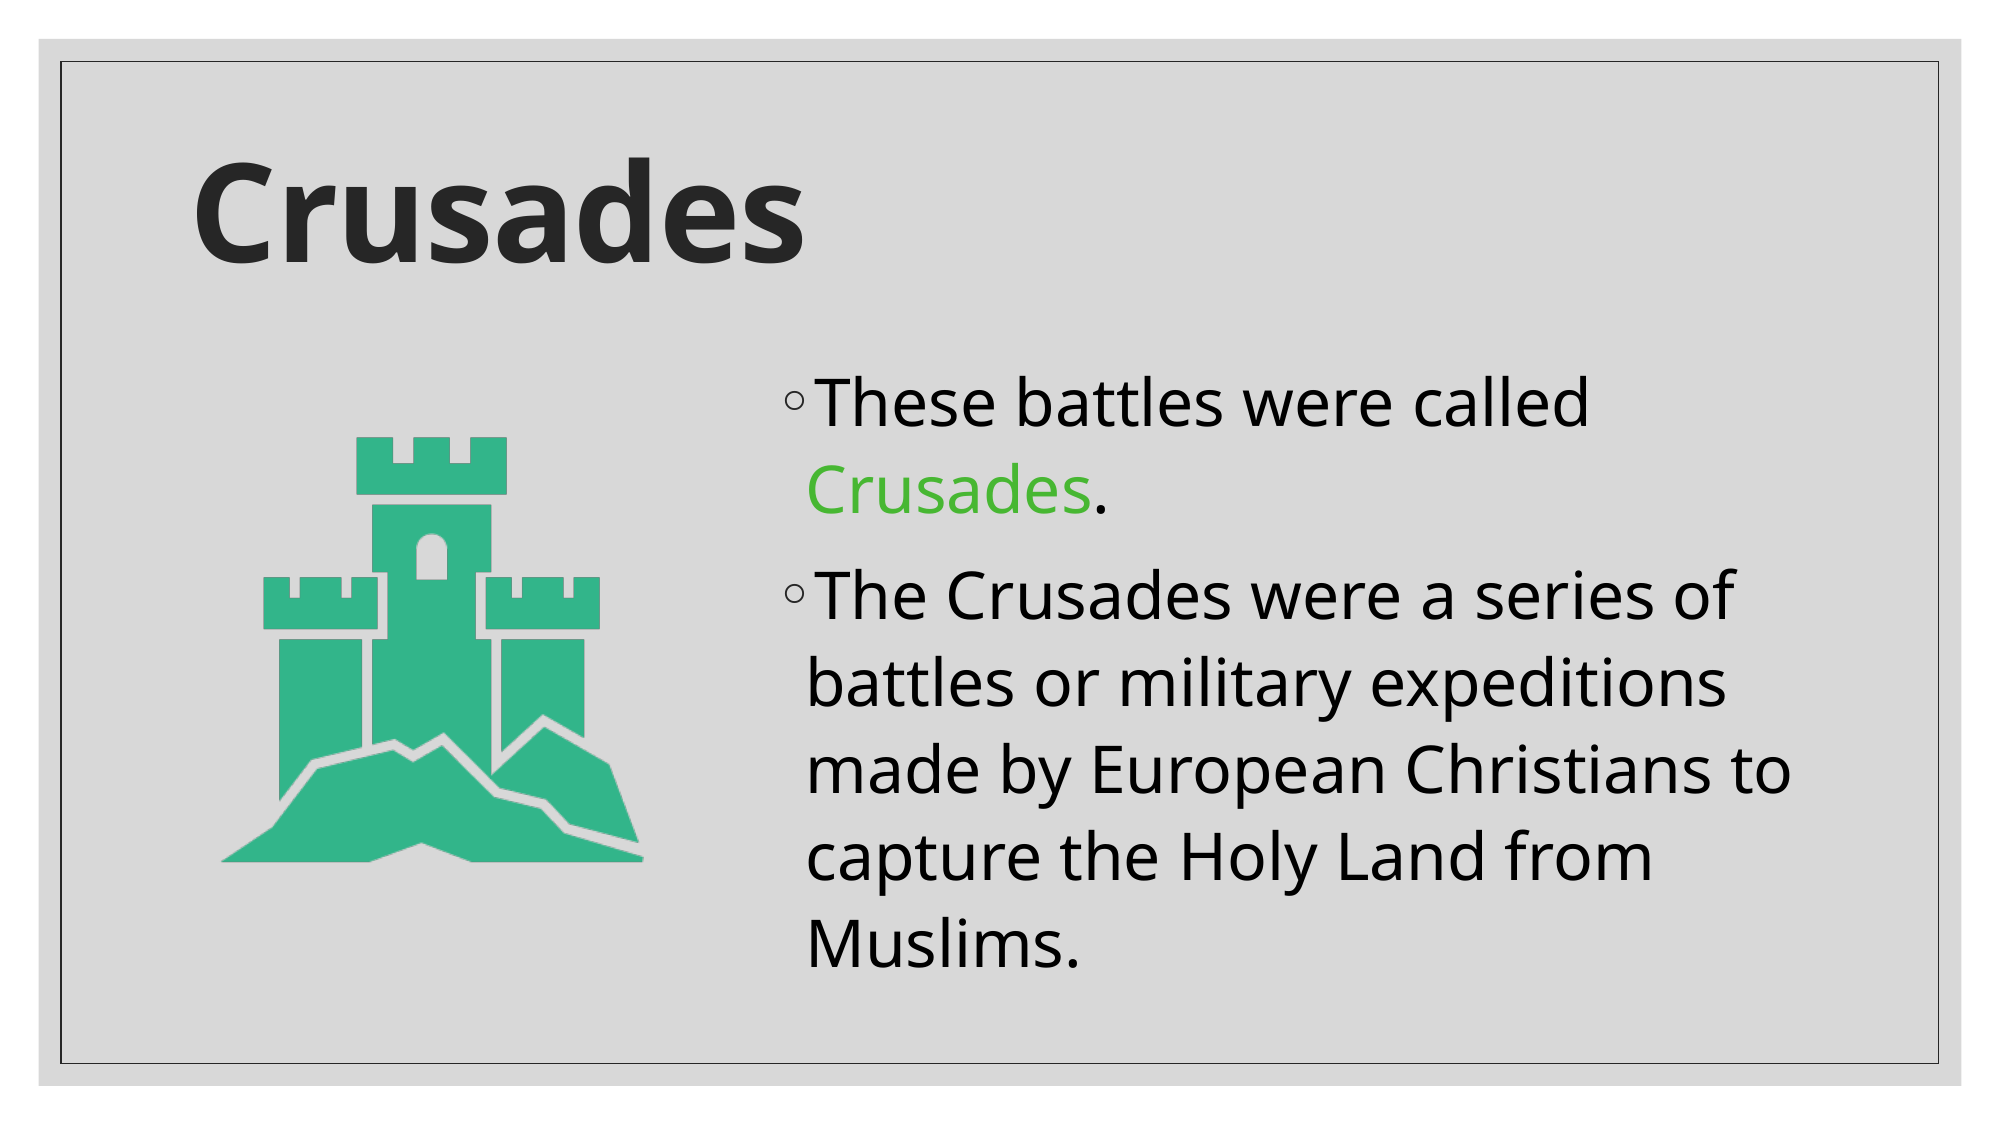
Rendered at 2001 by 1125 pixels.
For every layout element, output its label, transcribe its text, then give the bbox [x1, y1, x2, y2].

list These battles were called Crusades. The Crusades were a series of battles or military expeditions made by European Christians to capture the Holy Land from Muslims. [760, 345, 1825, 990]
title Crusades [174, 105, 1825, 331]
picture [189, 404, 685, 901]
